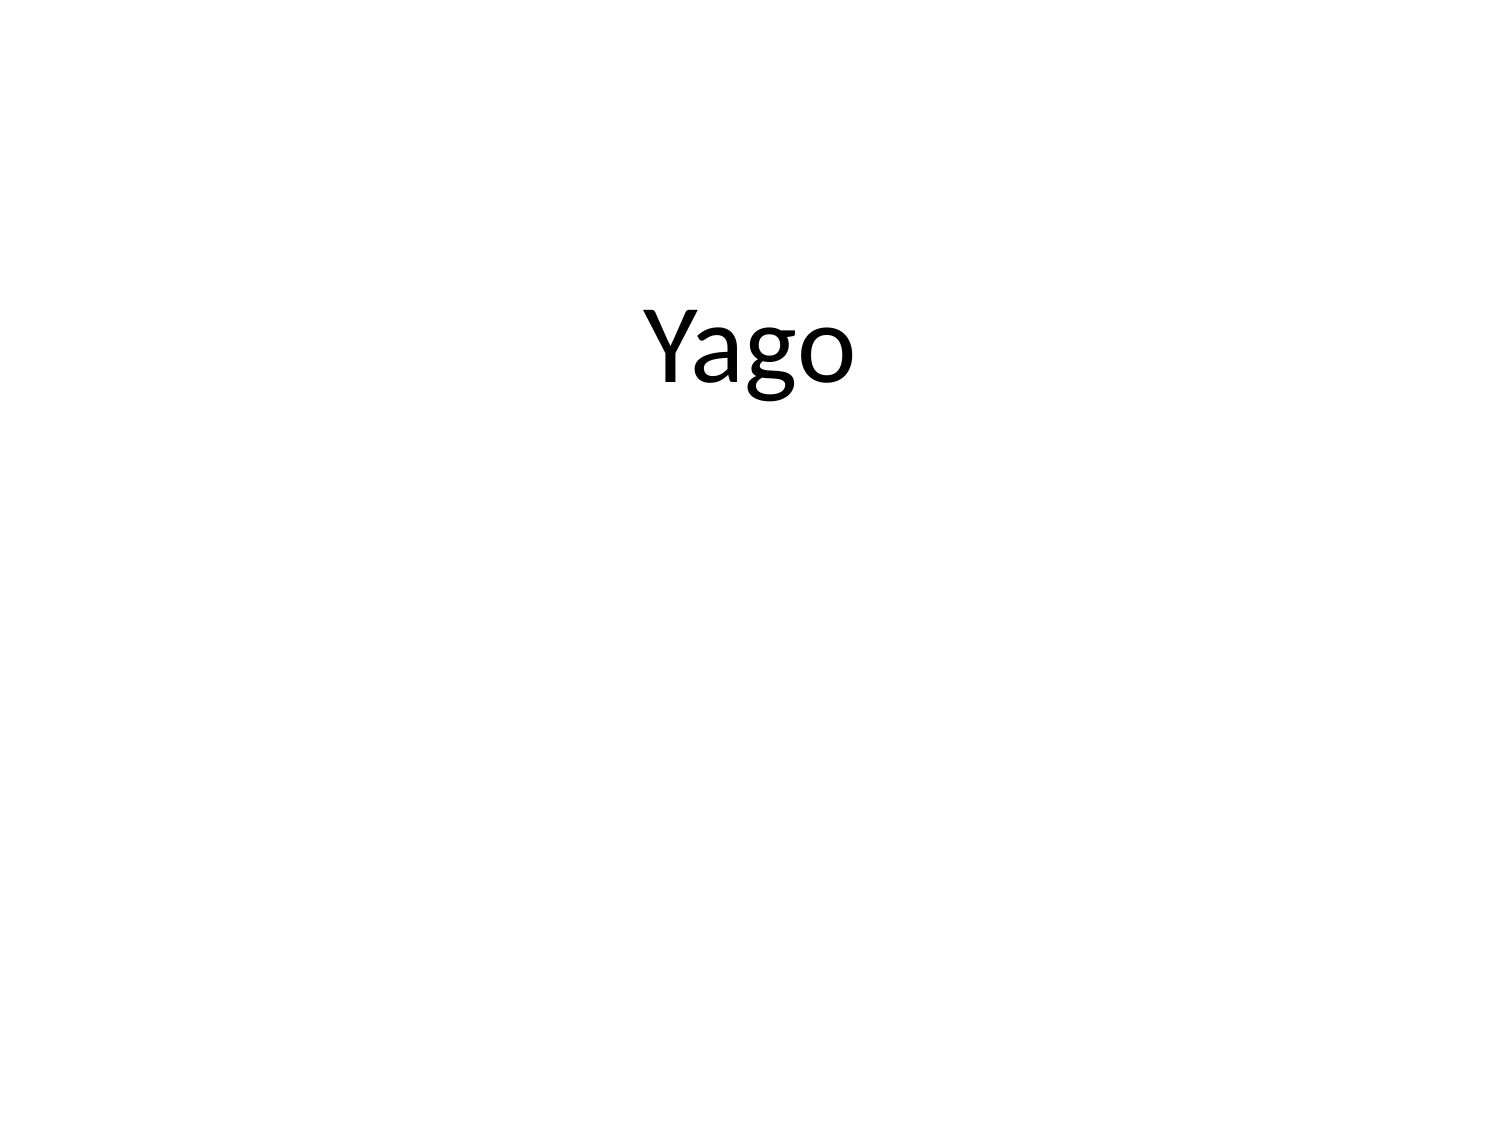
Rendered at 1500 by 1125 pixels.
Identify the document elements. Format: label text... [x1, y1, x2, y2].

list Yago [75, 262, 1425, 1005]
